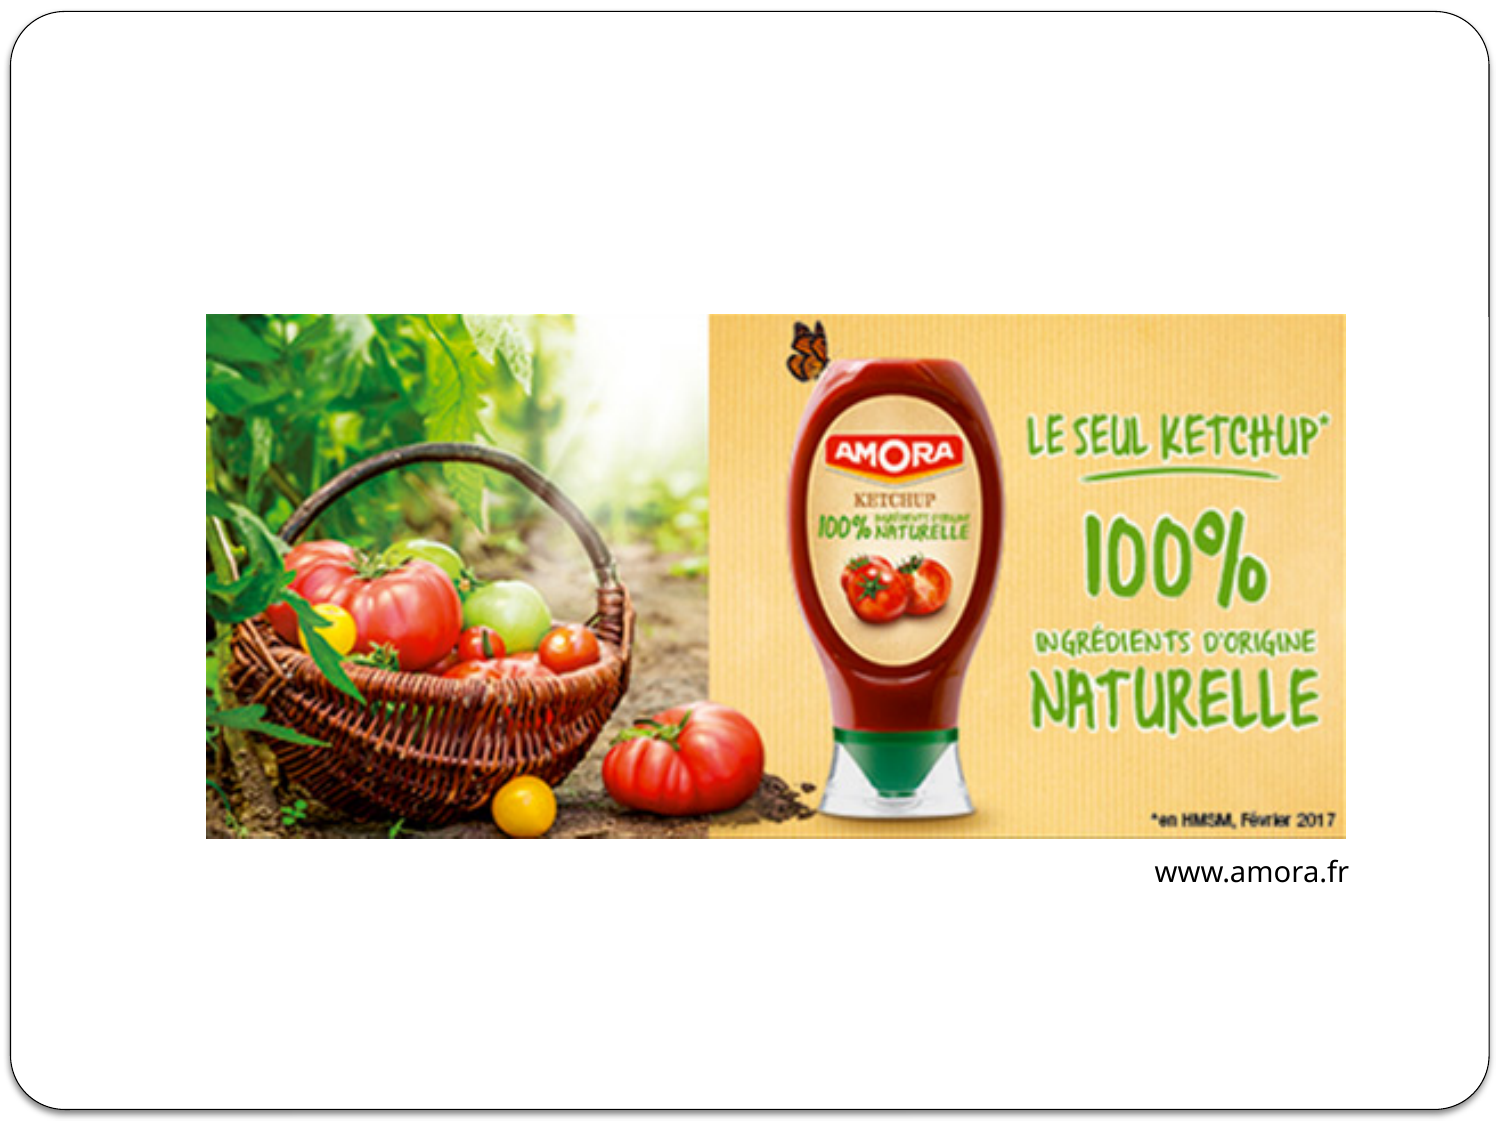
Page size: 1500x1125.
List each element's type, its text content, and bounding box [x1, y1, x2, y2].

picture [206, 314, 1346, 839]
text_box www.amora.fr [1139, 845, 1459, 896]
